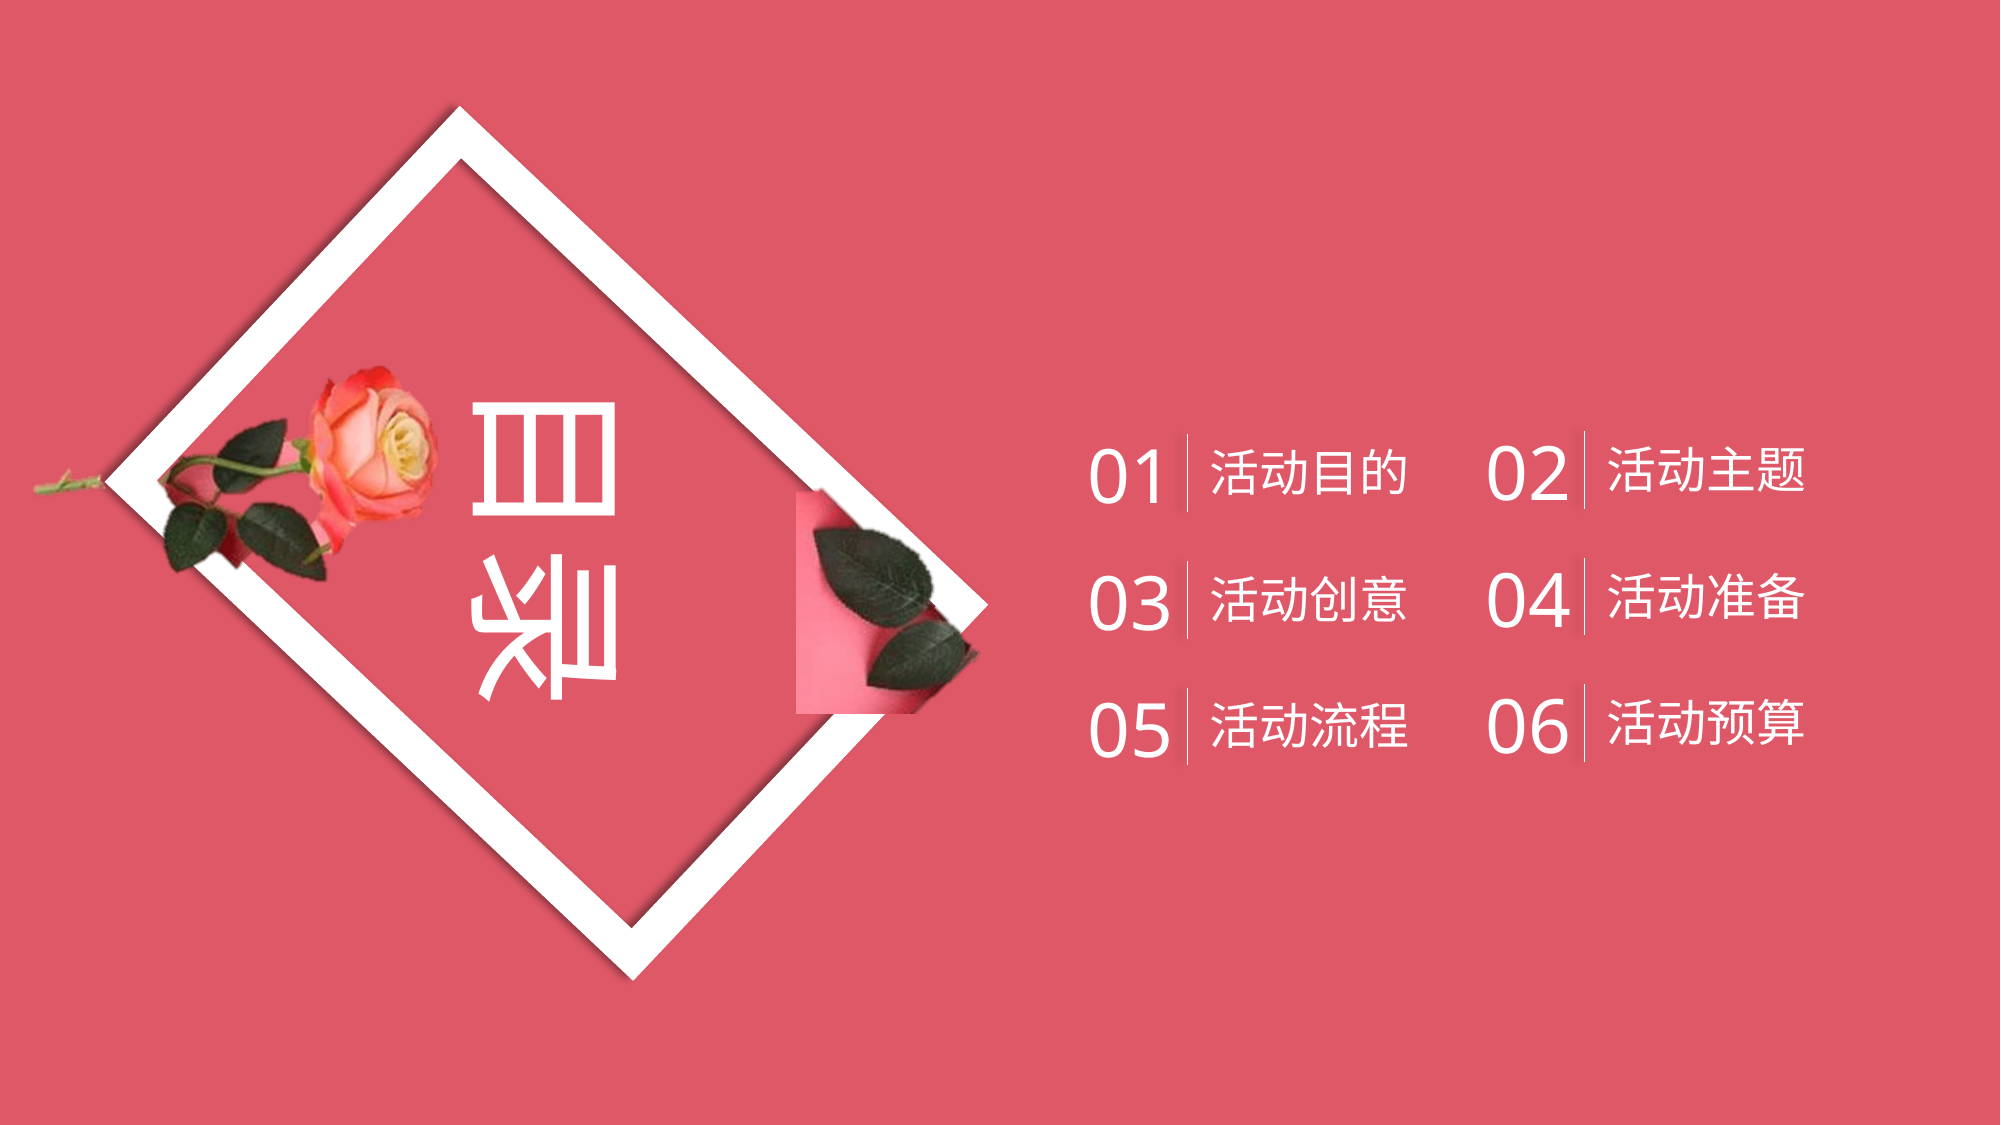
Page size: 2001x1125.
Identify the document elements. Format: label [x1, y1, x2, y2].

text_box [1073, 421, 1441, 528]
text_box [1470, 418, 1838, 525]
text_box [1470, 671, 1838, 778]
text_box [1073, 674, 1441, 781]
text_box [0, 284, 910, 803]
text_box [1073, 548, 1441, 655]
text_box [1470, 544, 1838, 651]
picture [796, 465, 1076, 714]
